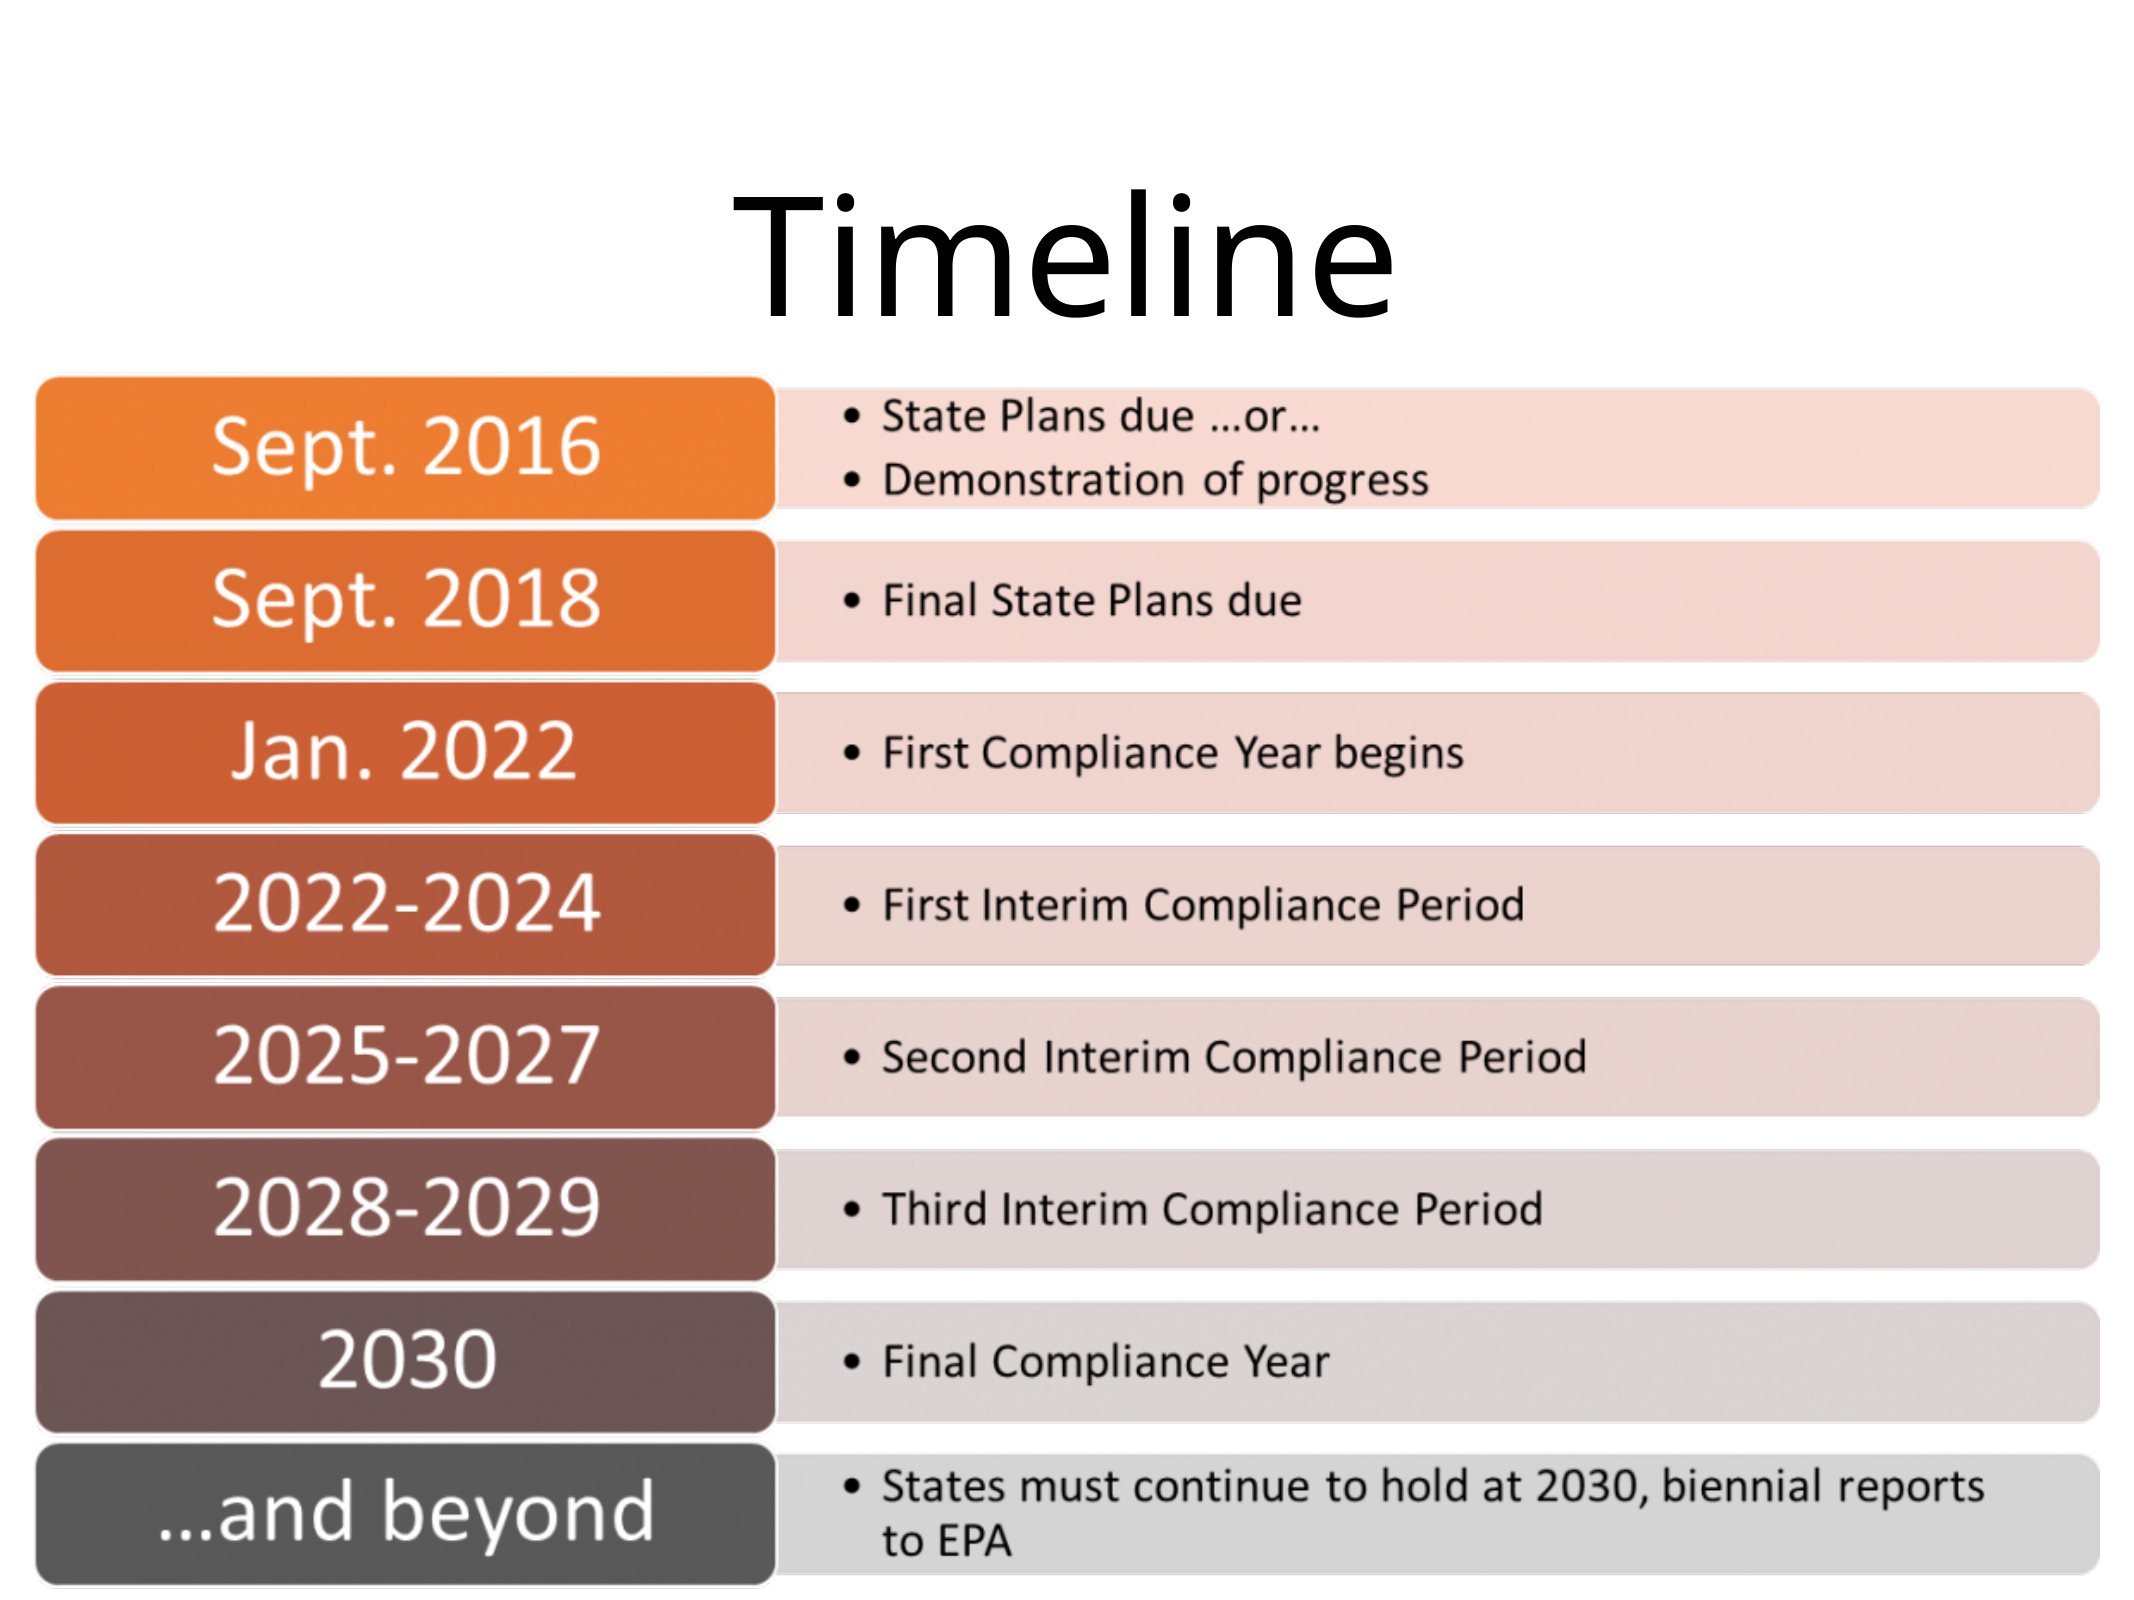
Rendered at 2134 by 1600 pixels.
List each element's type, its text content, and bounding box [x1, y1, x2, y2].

title Timeline [155, 72, 1978, 352]
picture [33, 359, 2100, 1600]
